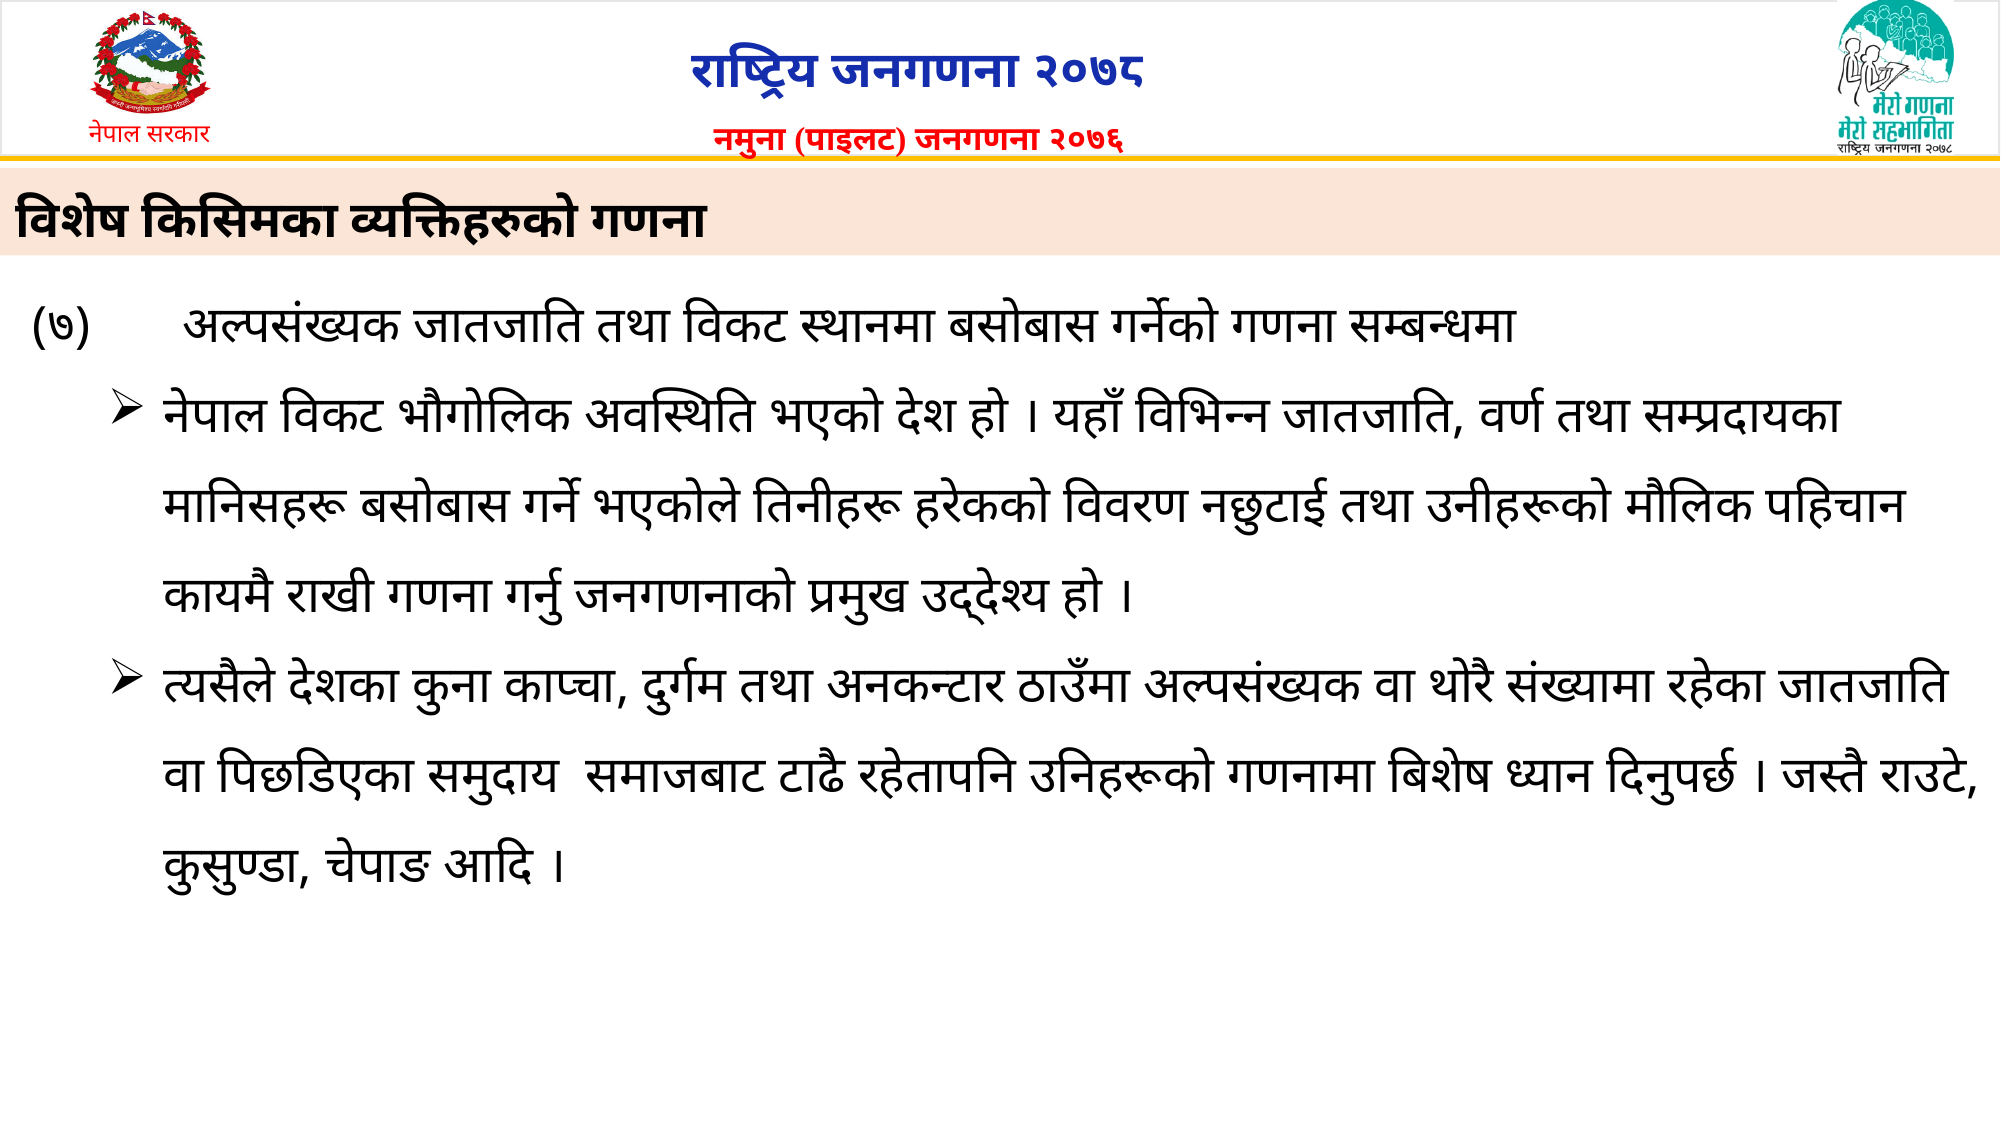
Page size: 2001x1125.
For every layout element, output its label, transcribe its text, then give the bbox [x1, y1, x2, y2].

picture [1837, 0, 1954, 155]
title विशेष किसिमका व्यक्तिहरुको गणना [0, 167, 2000, 255]
text_box (७) अल्पसंख्यक जातजाति तथा विकट स्थानमा बसोबास गर्नेको गणना सम्बन्धमा नेपाल विकट भौगोलिक अवस्थिति भएको देश हो । यहाँ विभिन्न जातजाति, वर्ण तथा सम्प्रदायका मानिसहरू बसोबास गर्ने भएकोले तिनीहरू हरेकको विवरण नछुटाई तथा उनीहरूको मौलिक पहिचान कायमै राखी गणना गर्नु जनगणनाको प्रमुख उद्देश्य हो । त्यसैले देशका कुना काप्चा, दुर्गम तथा अनकन्टार ठाउँमा अल्पसंख्यक वा थोरै संख्यामा रहेका जातजाति वा पिछडिएका समुदाय समाजबाट टाढै रहेतापनि उनिहरूको गणनामा बिशेष ध्यान दिनुपर्छ । जस्तै राउटे, कुसुण्डा, चेपाङ आदि । [0, 255, 2000, 901]
picture [87, 9, 213, 115]
